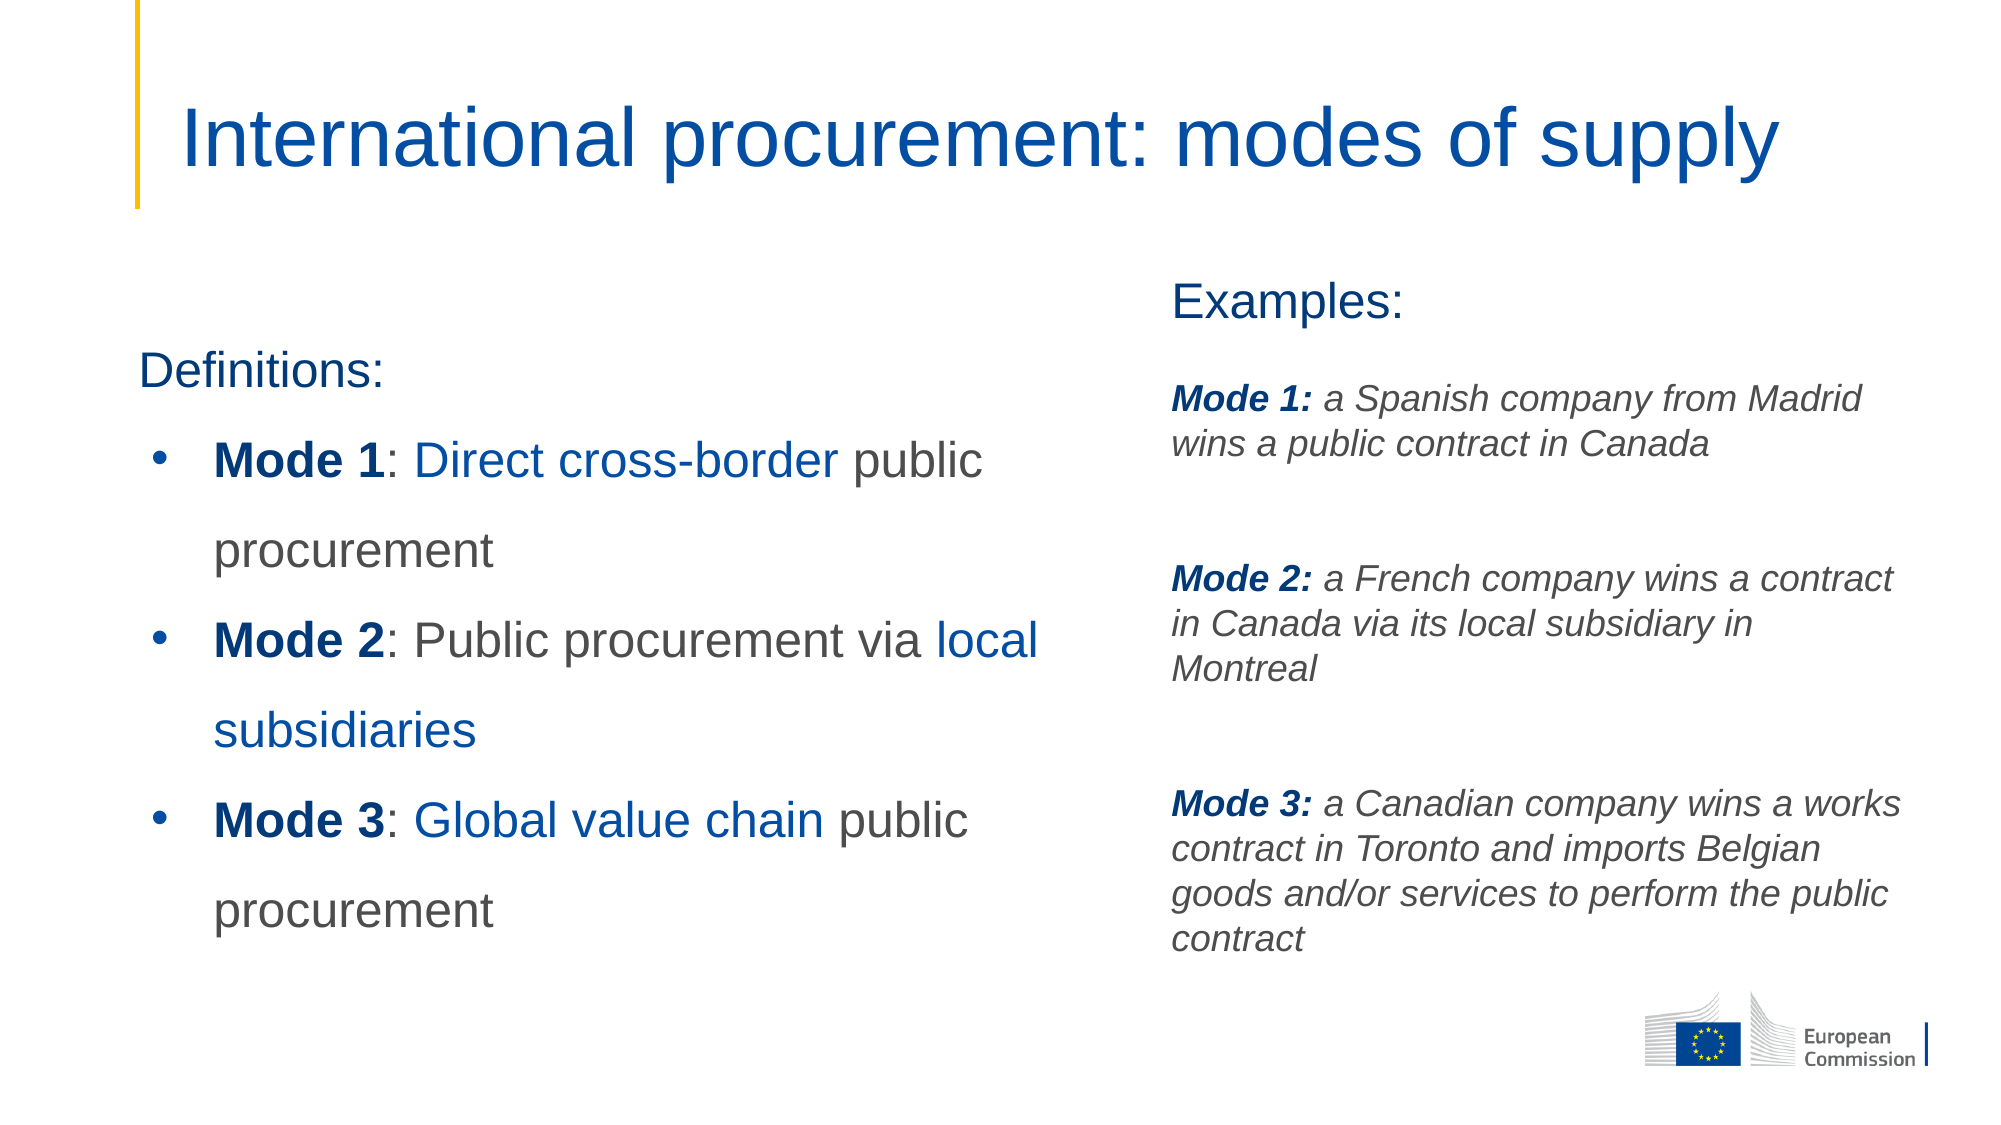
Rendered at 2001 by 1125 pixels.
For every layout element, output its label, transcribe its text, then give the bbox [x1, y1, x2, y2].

list Definitions: Mode 1: Direct cross-border public procurement Mode 2: Public procurement via local subsidiaries Mode 3: Global value chain public procurement [123, 299, 1113, 941]
picture [1645, 991, 1928, 1066]
list Examples: Mode 1: a Spanish company from Madrid wins a public contract in Canada Mode 2: a French company wins a contract in Canada via its local subsidiary in Montreal Mode 3: a Canadian company wins a works contract in Toronto and imports Belgian goods and/or services to perform the public contract [1156, 261, 1925, 903]
title International procurement: modes of supply [164, 56, 1890, 185]
